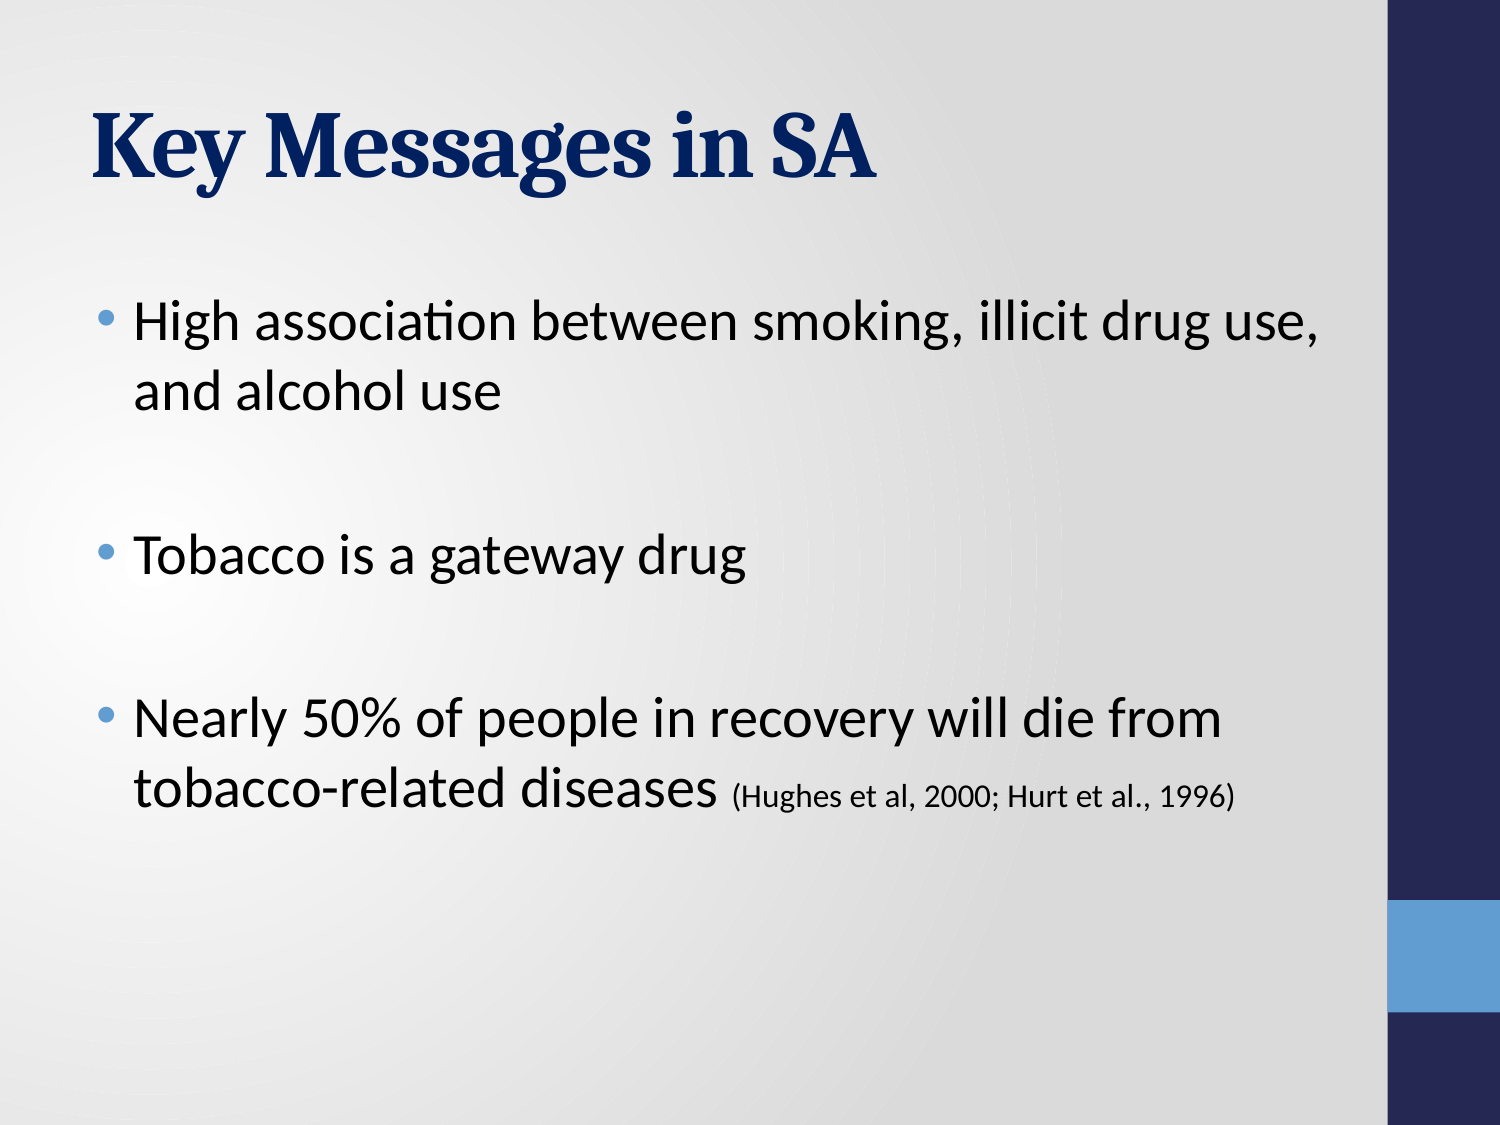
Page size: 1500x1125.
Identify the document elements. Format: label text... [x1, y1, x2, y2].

list High association between smoking, illicit drug use, and alcohol use Tobacco is a gateway drug Nearly 50% of people in recovery will die from tobacco-related diseases (Hughes et al, 2000; Hurt et al., 1996) [62, 275, 1413, 1063]
title Key Messages in SA [75, 45, 1325, 233]
